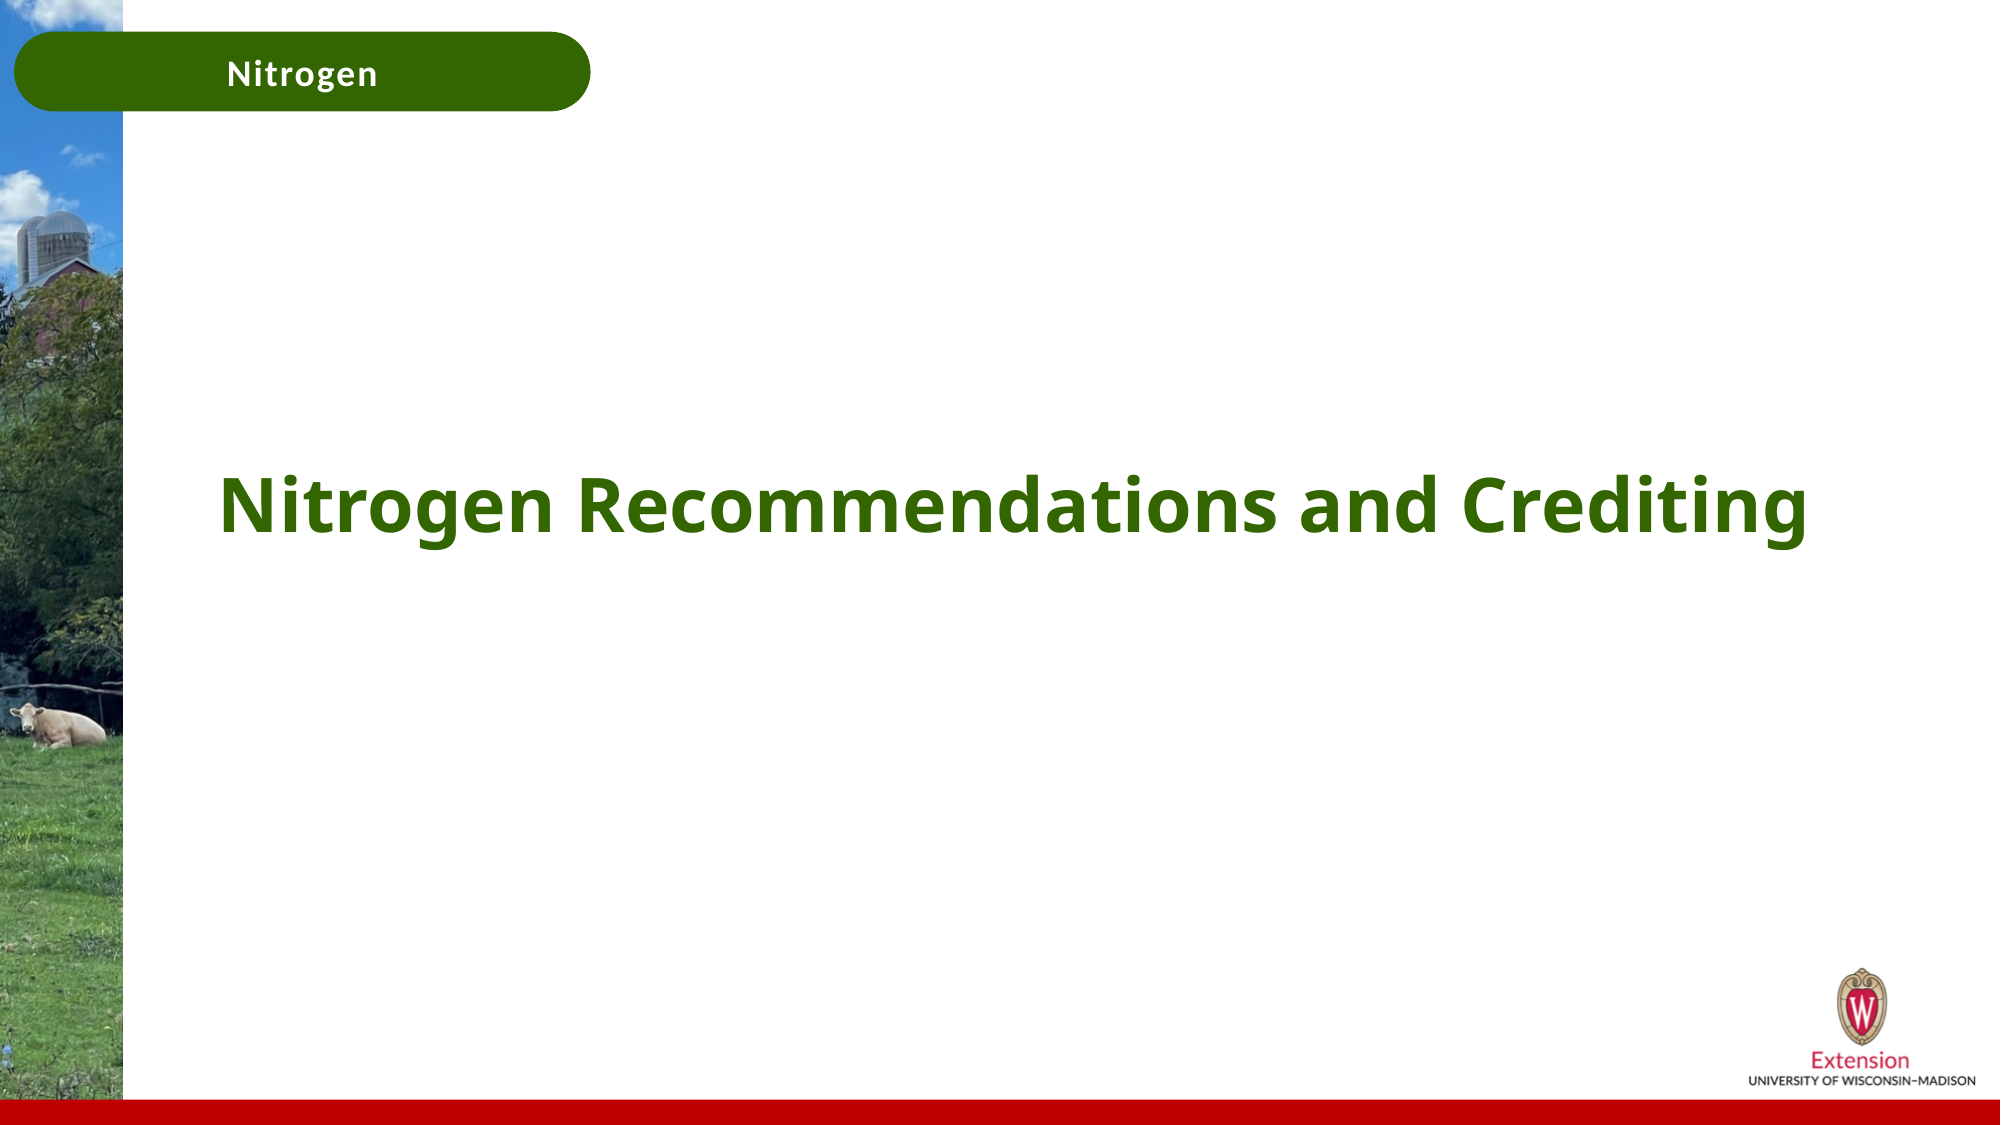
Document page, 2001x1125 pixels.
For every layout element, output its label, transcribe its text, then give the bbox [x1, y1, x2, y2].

picture [0, 0, 123, 1099]
picture [1738, 966, 1987, 1091]
title Nitrogen Recommendations and Crediting [202, 433, 1836, 584]
